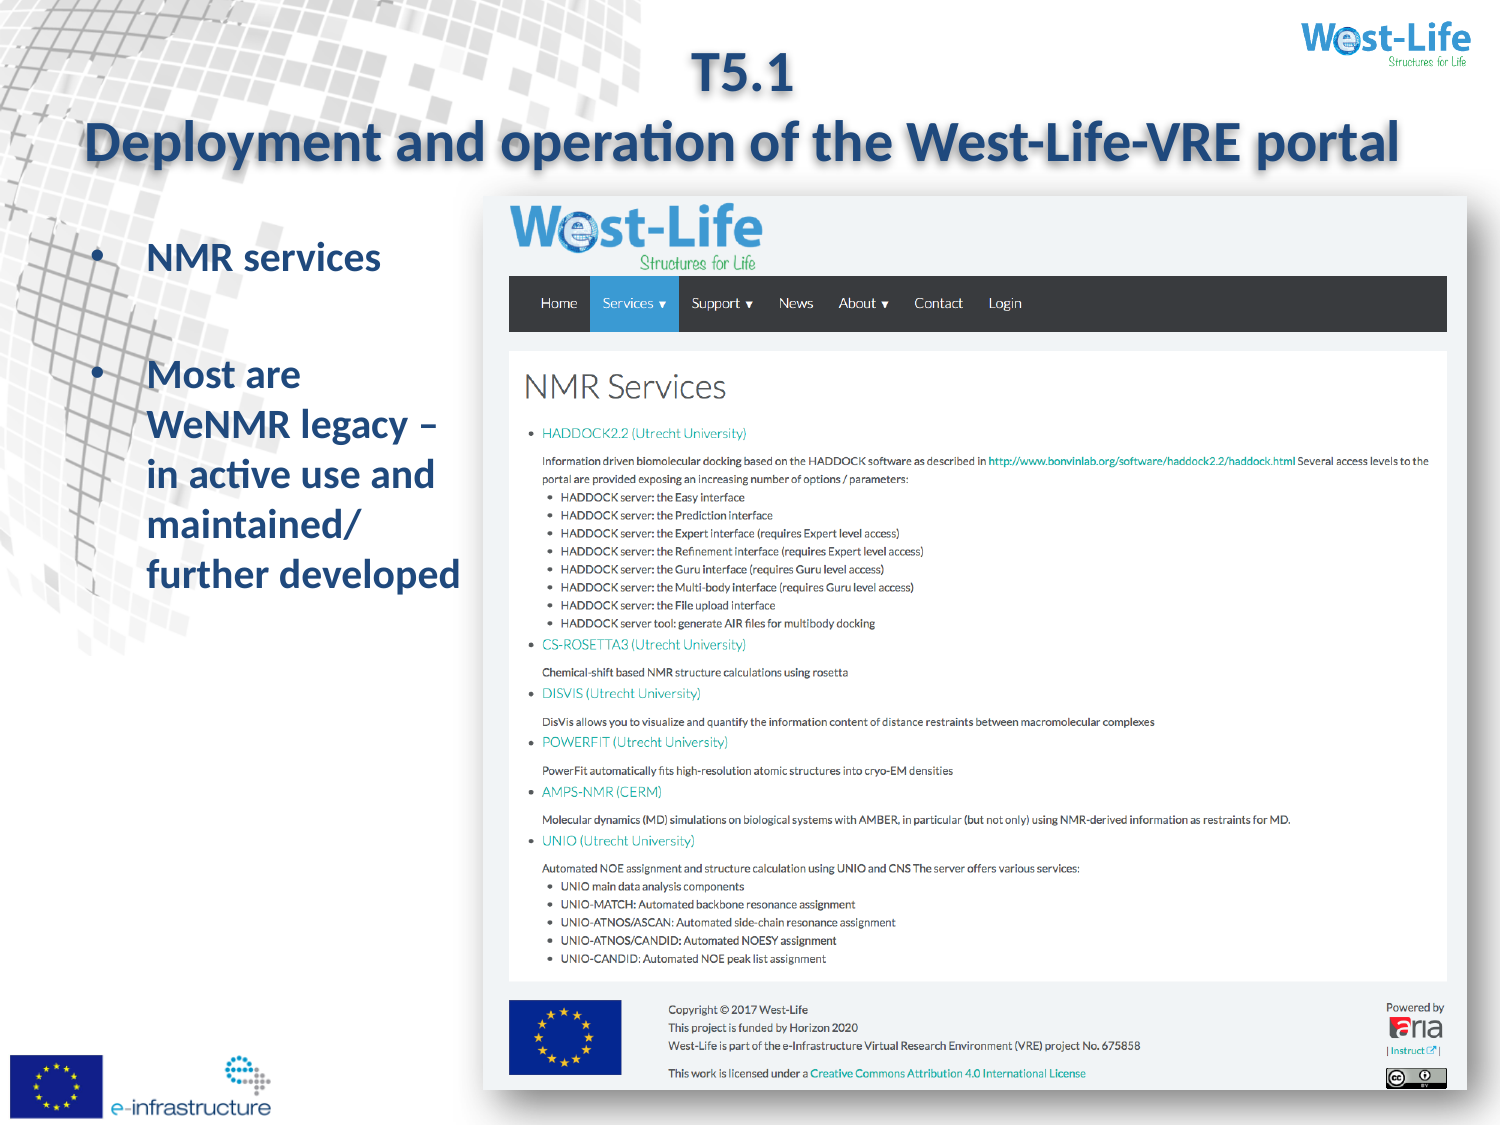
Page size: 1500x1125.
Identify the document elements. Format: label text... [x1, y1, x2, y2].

picture [482, 196, 1467, 1090]
picture [1452, 18, 1474, 70]
list NMR services Most are WeNMR legacy – in active use and maintained/ further developed [75, 222, 468, 966]
title T5.1 Deployment and operation of the West-Life-VRE portal [47, 9, 1452, 197]
picture [8, 1051, 275, 1120]
